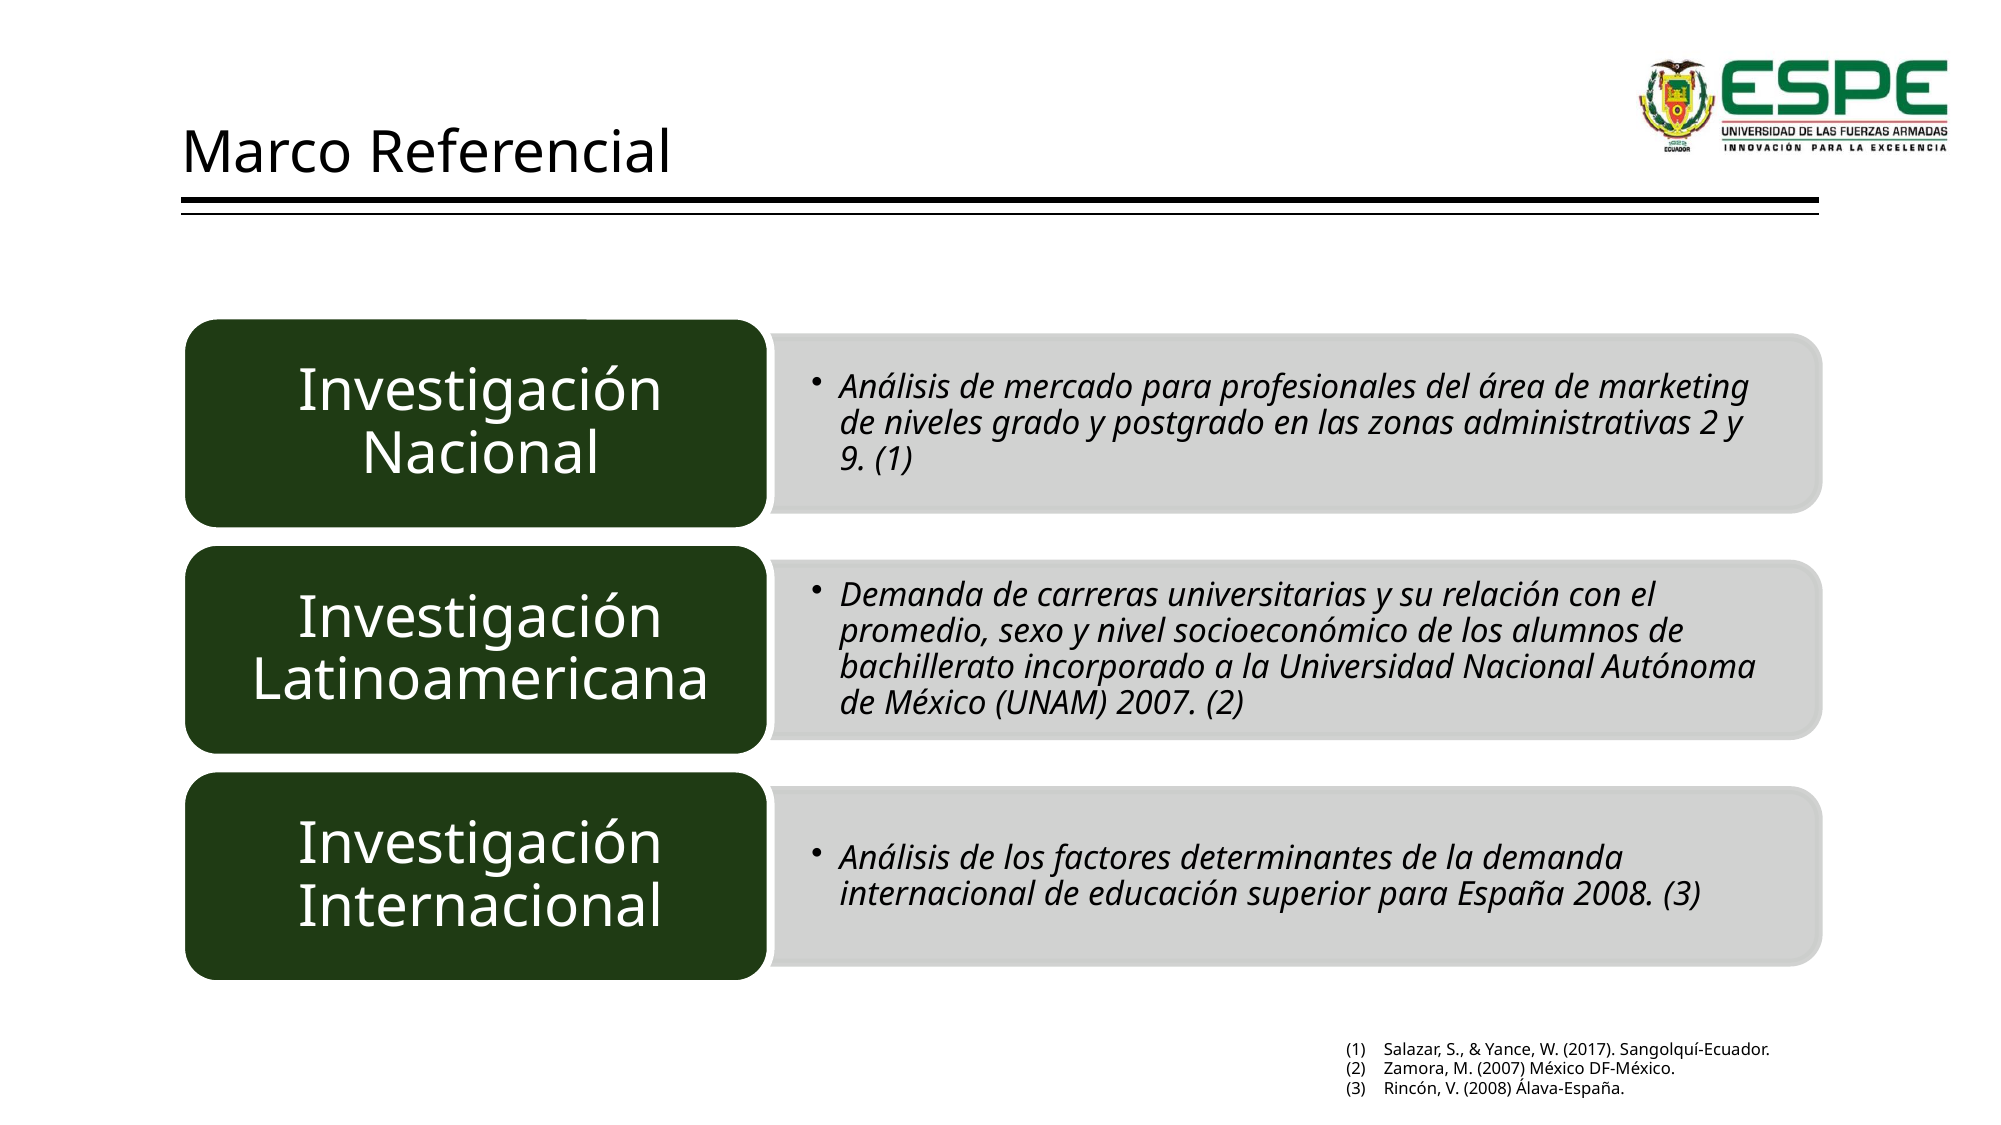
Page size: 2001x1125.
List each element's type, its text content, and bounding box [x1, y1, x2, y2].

title Marco Referencial [181, 12, 1819, 193]
text_box Salazar, S., & Yance, W. (2017). Sangolquí-Ecuador. Zamora, M. (2007) México DF-México. Rincón, V. (2008) Álava-España. [1331, 1030, 1812, 1125]
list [181, 315, 1819, 985]
picture [1635, 38, 1953, 166]
